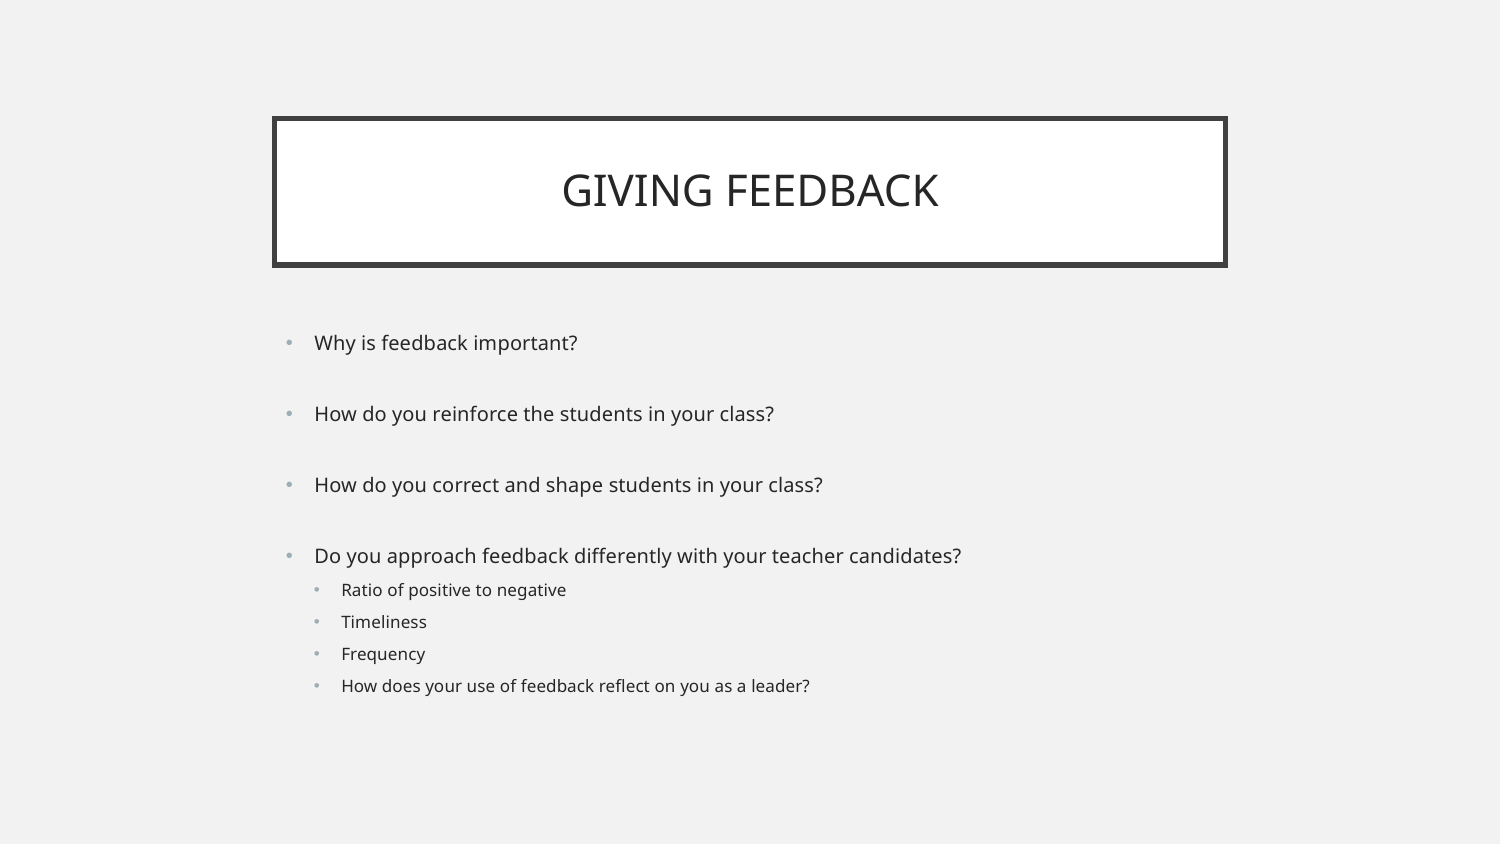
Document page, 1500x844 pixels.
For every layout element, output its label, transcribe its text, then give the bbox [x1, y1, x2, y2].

list Why is feedback important? How do you reinforce the students in your class? How do you correct and shape students in your class? Do you approach feedback differently with your teacher candidates? Ratio of positive to negative Timeliness Frequency How does your use of feedback reflect on you as a leader? [274, 324, 1226, 707]
title GIVING FEEDBACK [272, 116, 1228, 268]
